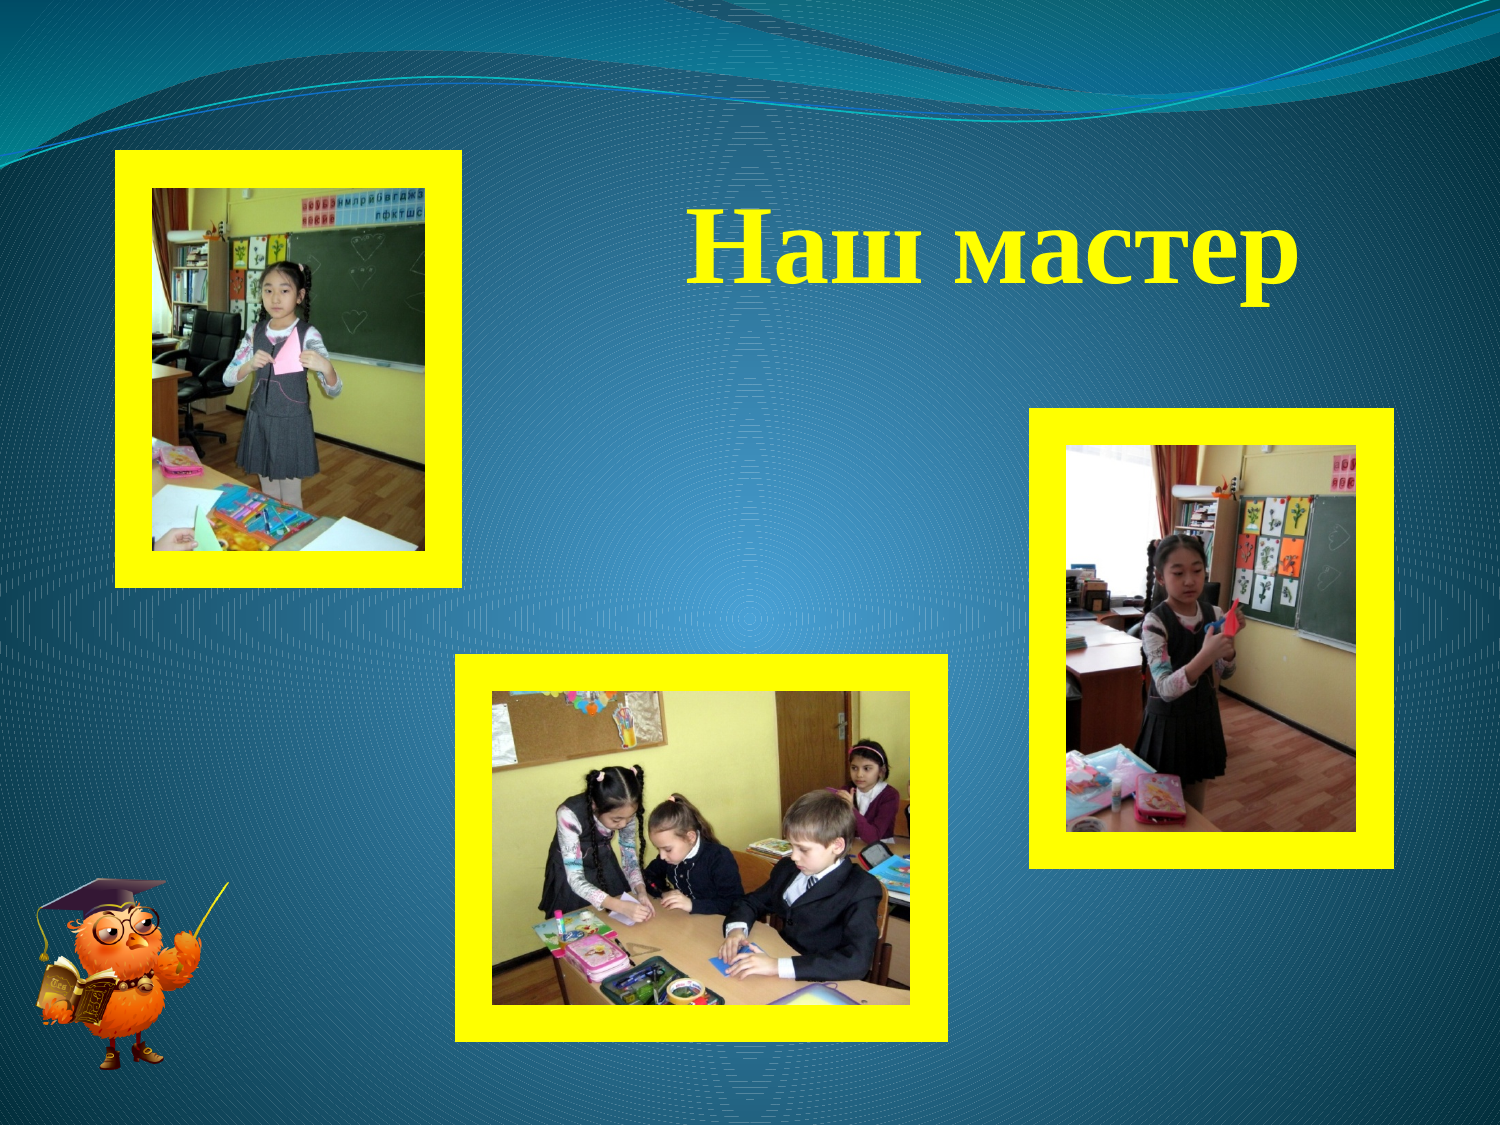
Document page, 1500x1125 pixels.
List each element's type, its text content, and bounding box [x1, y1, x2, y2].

picture [34, 878, 229, 1070]
picture [152, 187, 425, 551]
text_box Наш мастер [671, 163, 1318, 314]
picture [491, 691, 911, 1006]
picture [1066, 445, 1357, 833]
